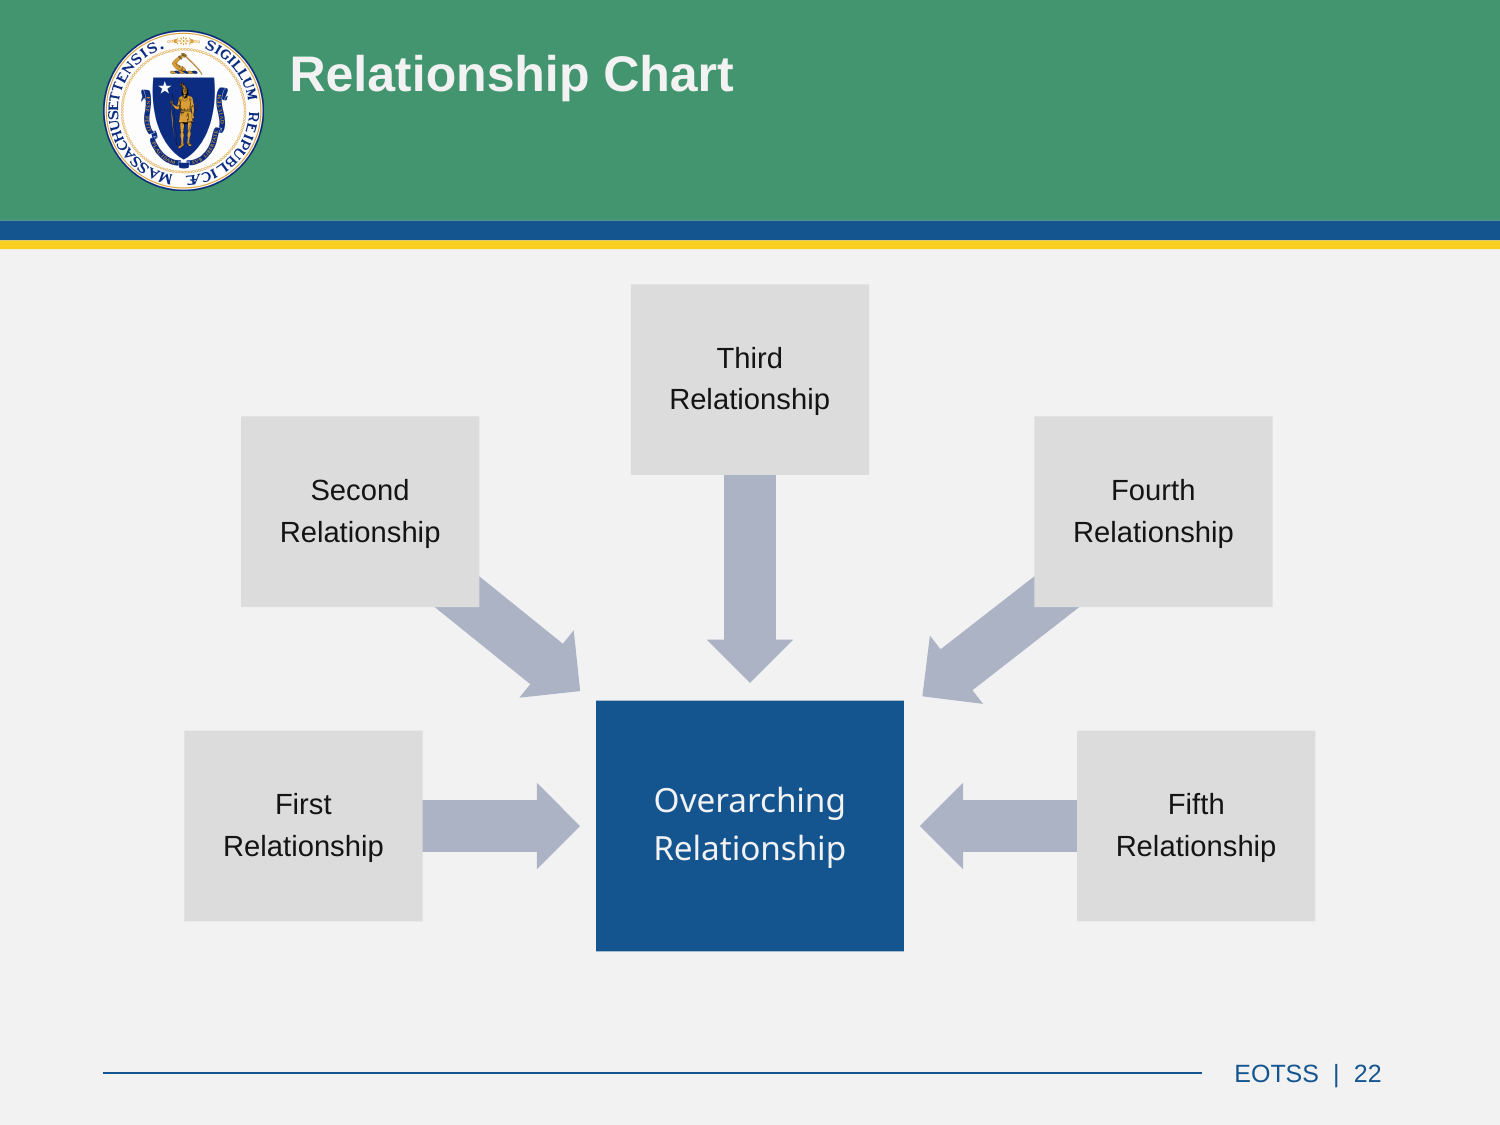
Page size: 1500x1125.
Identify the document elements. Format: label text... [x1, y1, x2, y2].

text_box [103, 261, 1397, 975]
text_box Fourth Relationship [1033, 415, 1274, 608]
text_box Second Relationship [240, 415, 481, 608]
picture [103, 30, 264, 191]
text_box First Relationship [183, 730, 424, 922]
text_box Fifth Relationship [1076, 730, 1316, 922]
title Relationship Chart [274, 30, 1397, 120]
slide_number EOTSS | 22 [1059, 1042, 1397, 1103]
text_box [435, 577, 581, 698]
text_box Third Relationship [630, 283, 870, 476]
text_box [922, 577, 1079, 704]
text_box [919, 782, 1076, 870]
text_box [424, 782, 581, 870]
text_box [706, 476, 794, 683]
text_box Overarching Relationship [595, 700, 905, 953]
